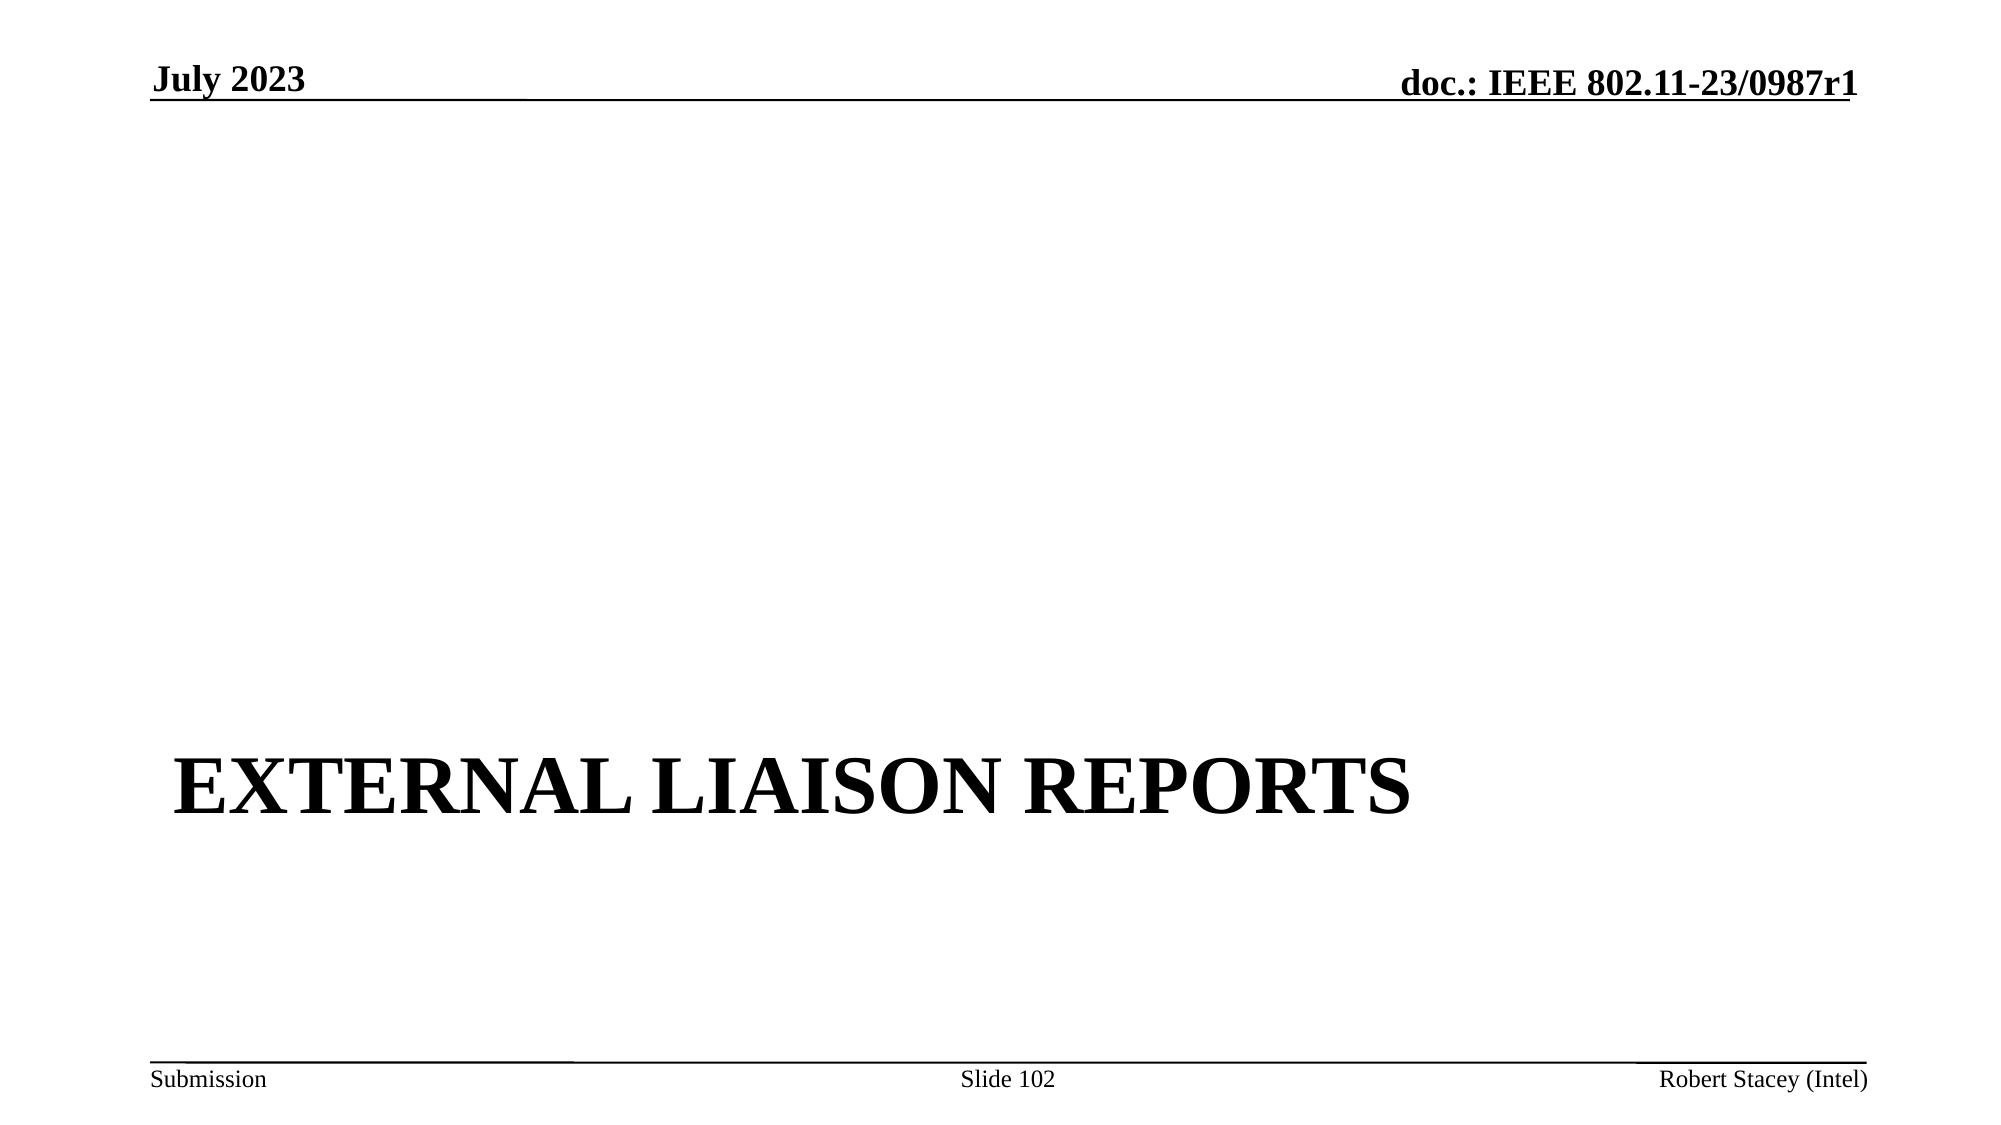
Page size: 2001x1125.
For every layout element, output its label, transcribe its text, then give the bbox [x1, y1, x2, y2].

title External Liaison Reports [157, 722, 1859, 947]
slide_number Slide 102 [950, 1061, 1067, 1123]
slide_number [152, 54, 563, 100]
footer Robert Stacey (Intel) [1171, 1061, 1869, 1093]
